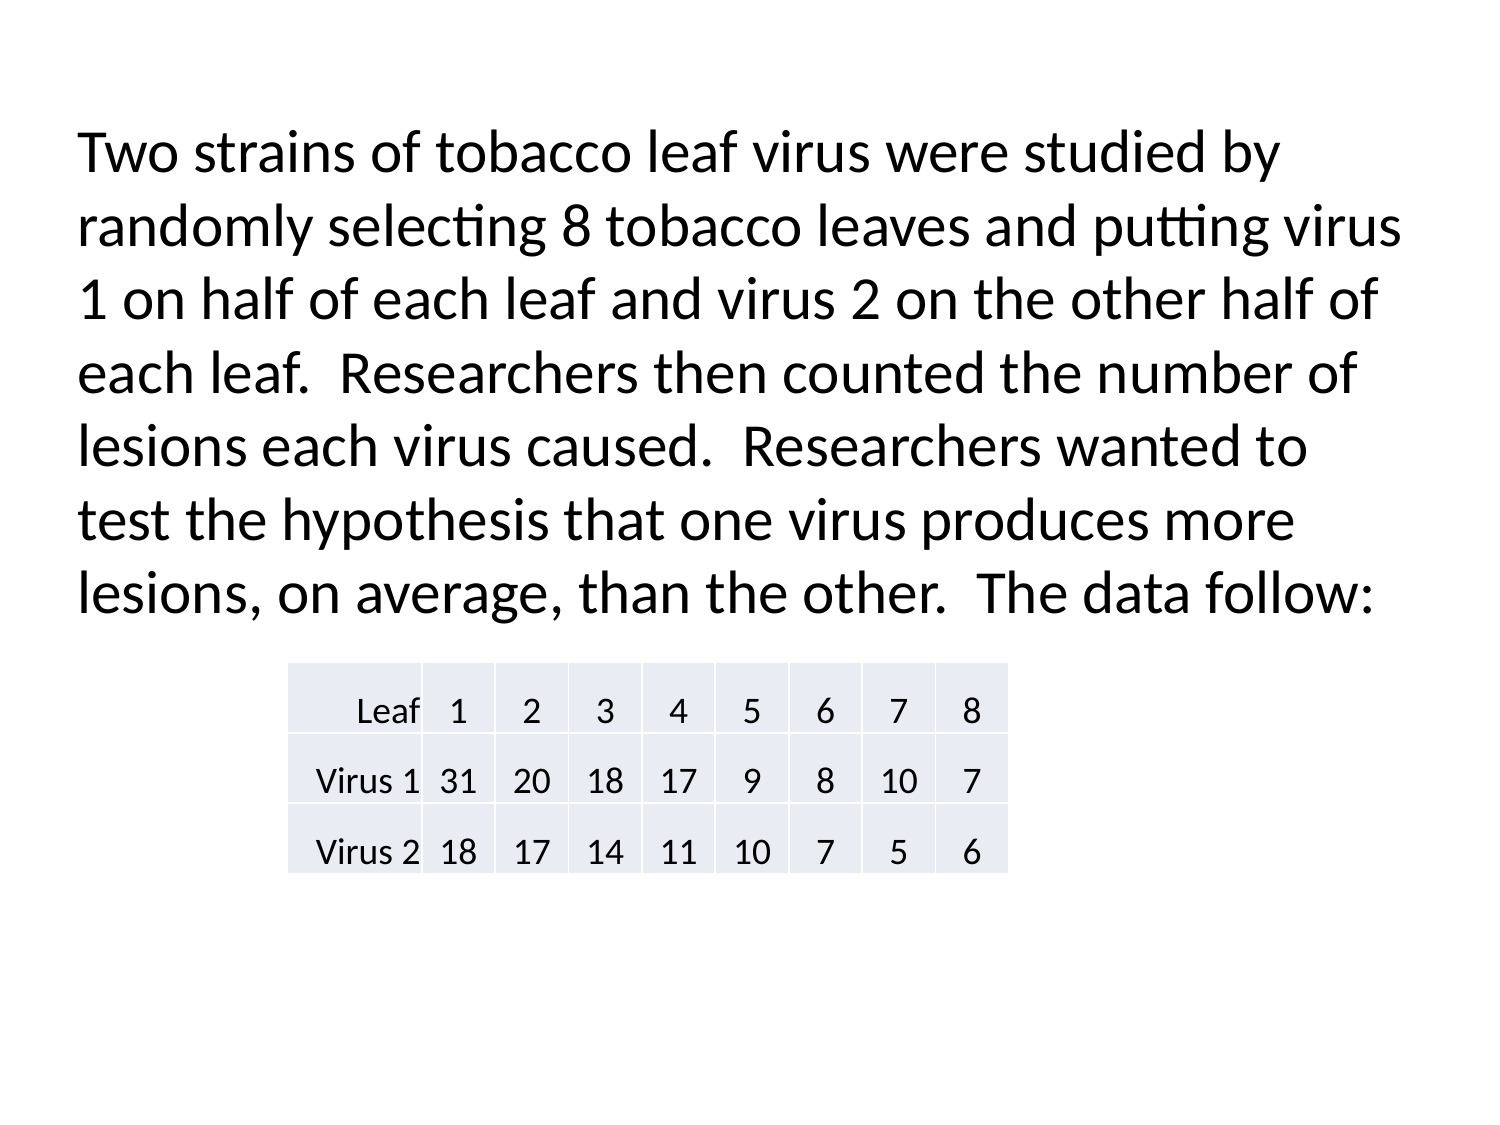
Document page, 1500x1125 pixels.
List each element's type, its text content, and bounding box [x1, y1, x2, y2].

table_header 7 [863, 663, 935, 732]
table_cell 5 [863, 804, 935, 873]
table_header 8 [936, 663, 1008, 732]
table_cell 17 [496, 804, 568, 873]
table_cell 14 [569, 804, 641, 873]
table_header 6 [790, 663, 861, 732]
title Two strains of tobacco leaf virus were studied by randomly selecting 8 tobacco leaves and putting virus 1 on half of each leaf and virus 2 on the other half of each leaf. Researchers then counted the number of lesions each virus caused. Researchers wanted to test the hypothesis that one virus produces more lesions, on average, than the other. The data follow: [62, 99, 1425, 638]
table_header Leaf [288, 663, 421, 732]
table_cell 7 [790, 804, 861, 873]
table_cell 18 [423, 804, 494, 873]
table_cell 7 [936, 734, 1008, 802]
table_cell 6 [936, 804, 1008, 873]
table_cell 17 [643, 734, 714, 802]
table_cell 10 [716, 804, 788, 873]
table_cell 18 [569, 734, 641, 802]
table_cell 11 [643, 804, 714, 873]
table_cell 10 [863, 734, 935, 802]
table_header 5 [716, 663, 788, 732]
table_cell 20 [496, 734, 568, 802]
table_header 3 [569, 663, 641, 732]
table_cell 8 [790, 734, 861, 802]
table_cell Virus 2 [288, 804, 421, 873]
table_cell Virus 1 [288, 734, 421, 802]
subtitle [50, 637, 575, 900]
table_header 1 [423, 663, 494, 732]
table_cell 31 [423, 734, 494, 802]
table_header 4 [643, 663, 714, 732]
table_header 2 [496, 663, 568, 732]
table_cell 9 [716, 734, 788, 802]
